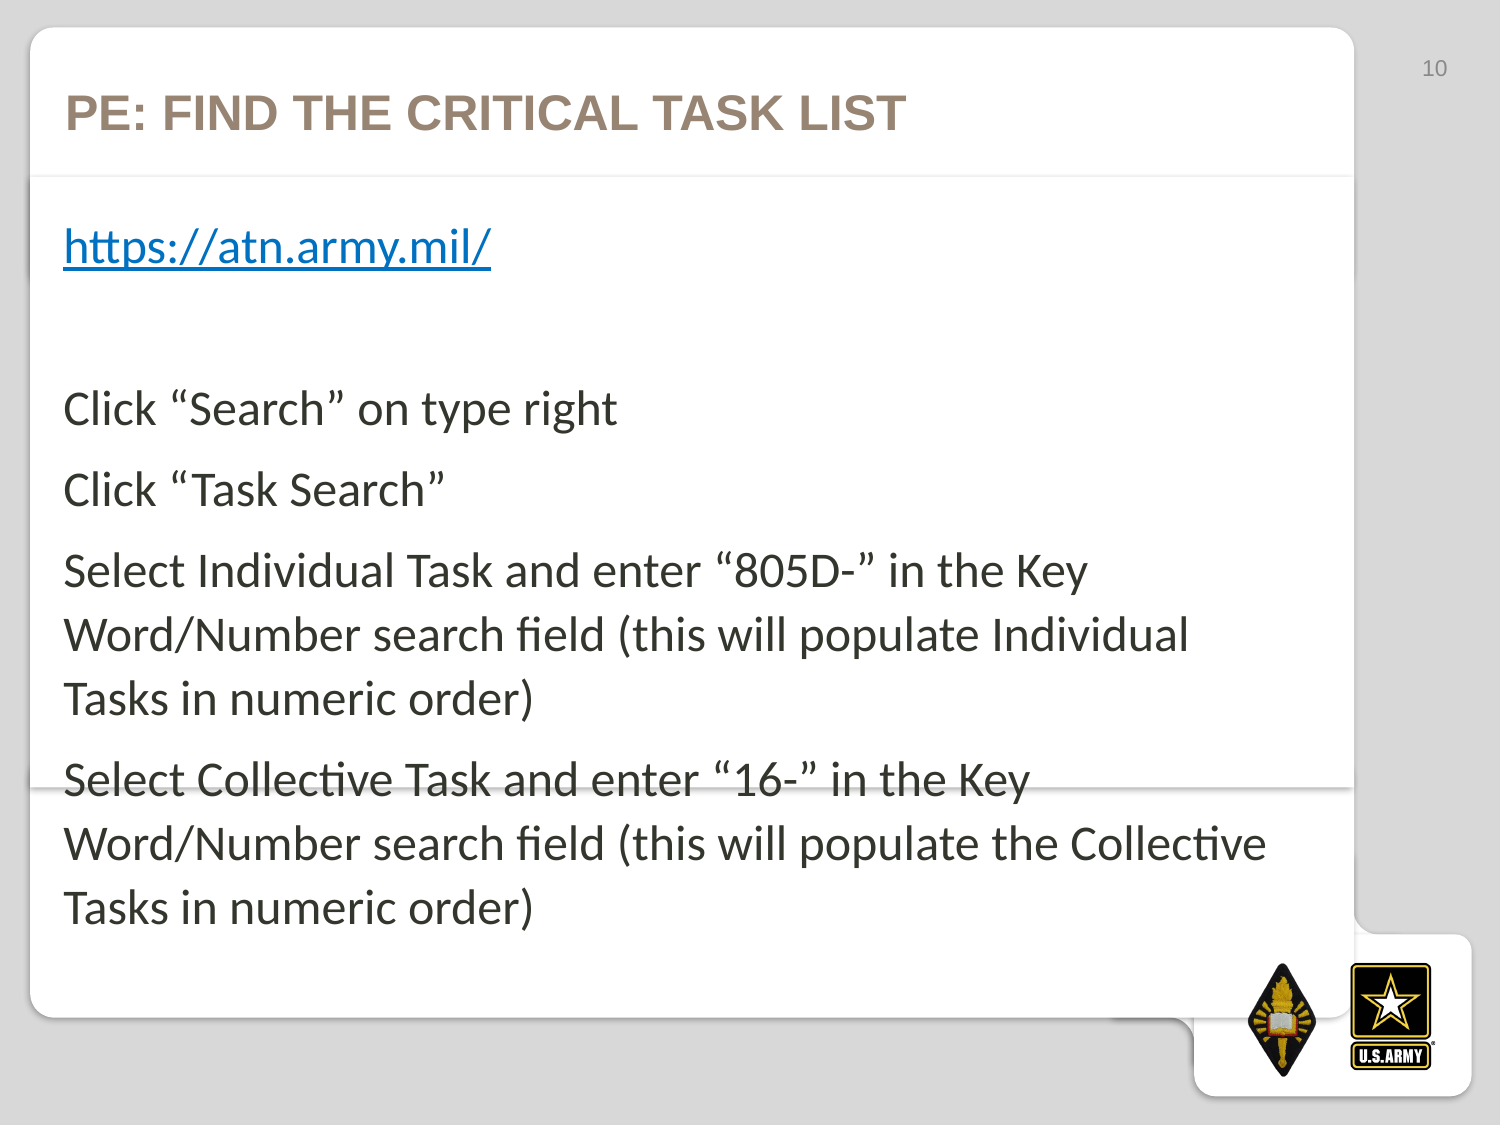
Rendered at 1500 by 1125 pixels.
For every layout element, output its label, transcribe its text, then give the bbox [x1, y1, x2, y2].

list https://atn.army.mil/ Click “Search” on type right Click “Task Search” Select Individual Task and enter “805D-” in the Key Word/Number search field (this will populate Individual Tasks in numeric order) Select Collective Task and enter “16-” in the Key Word/Number search field (this will populate the Collective Tasks in numeric order) [48, 202, 1304, 312]
title PE: Find the critical task list [49, 44, 1265, 177]
slide_number 10 [1362, 37, 1463, 98]
picture [1226, 937, 1482, 1096]
